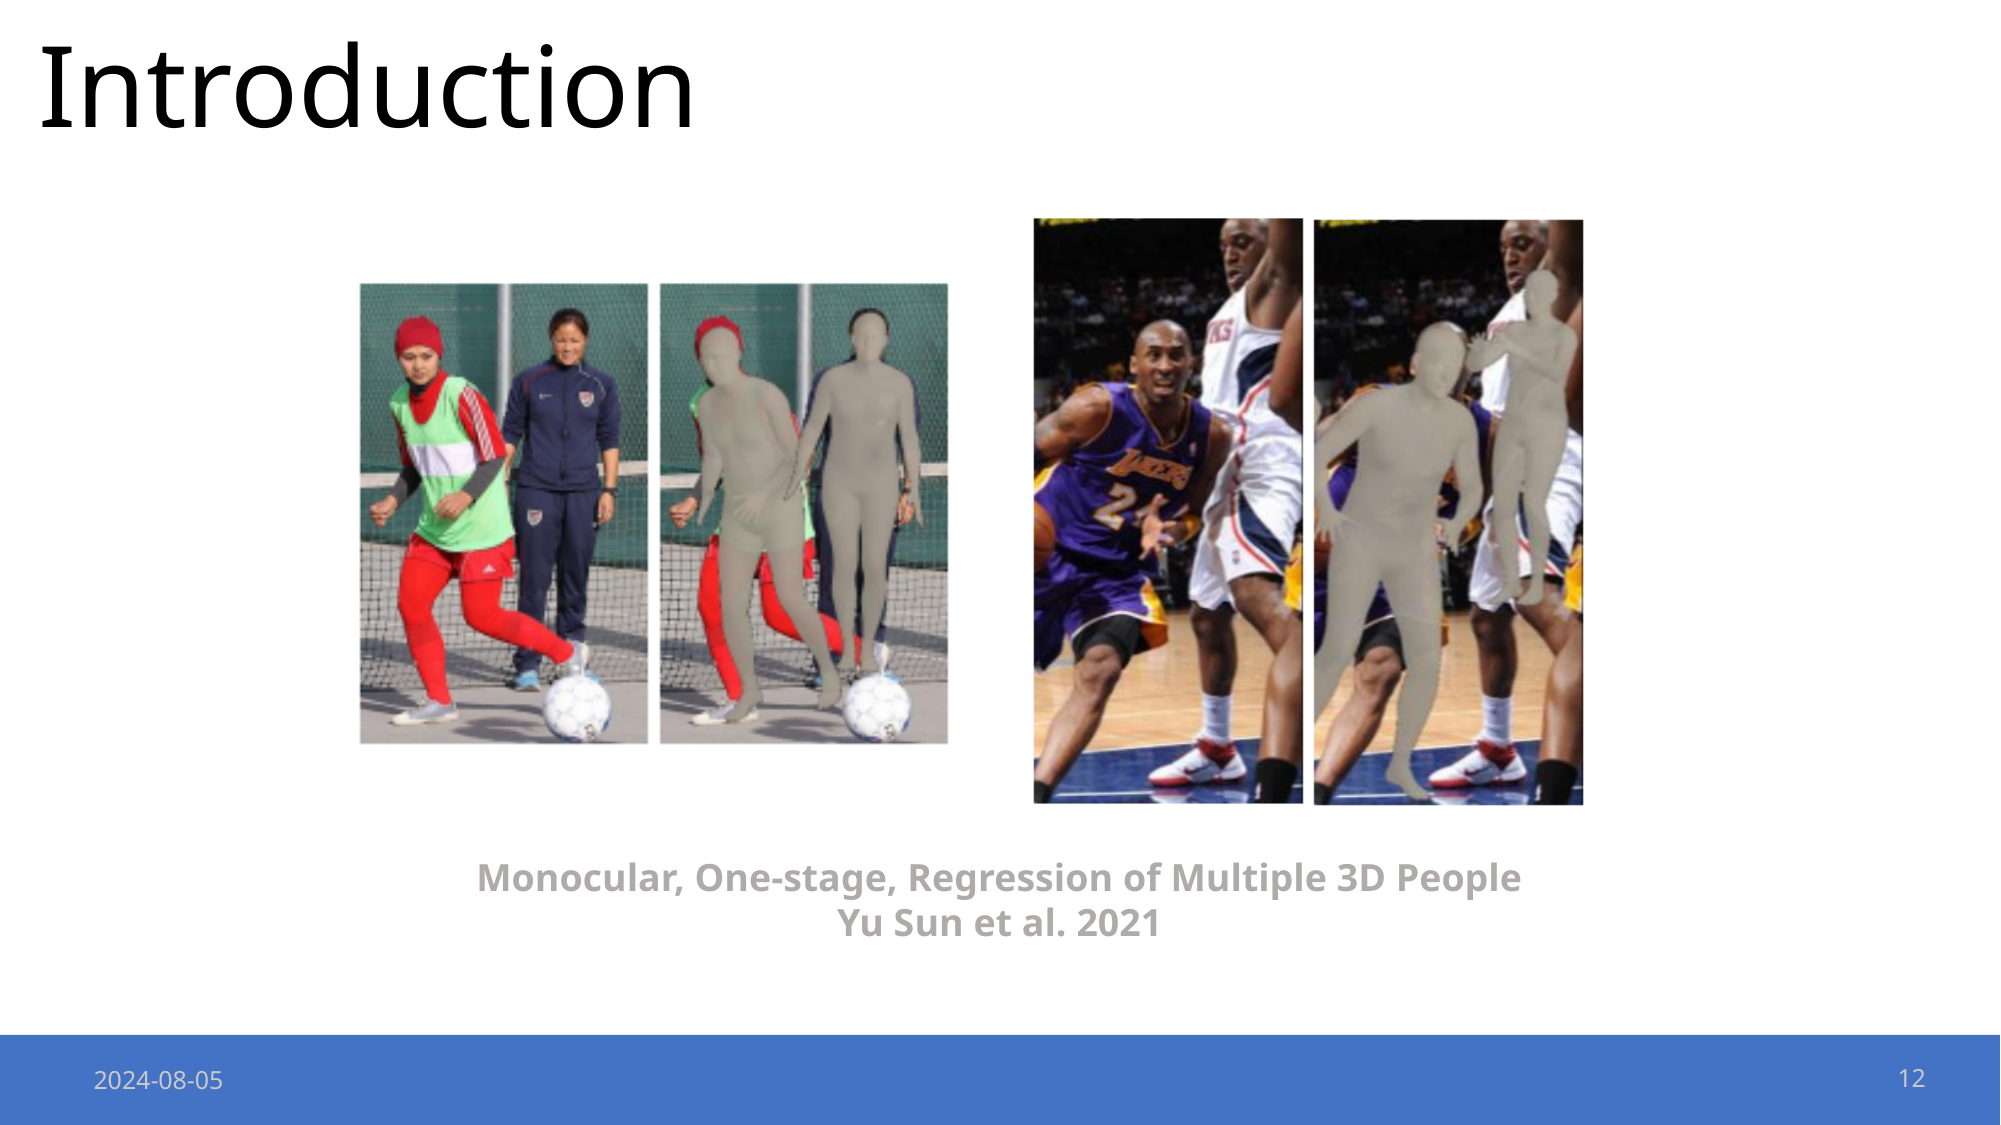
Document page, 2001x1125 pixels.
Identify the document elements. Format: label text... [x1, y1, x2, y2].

picture [1031, 217, 1585, 807]
picture [356, 277, 951, 747]
text_box [0, 1034, 2000, 1125]
footer 2024-08-05 [40, 1050, 277, 1110]
text_box Monocular, One-stage, Regression of Multiple 3D People Yu Sun et al. 2021 [425, 847, 1575, 952]
slide_number 12 [1839, 1050, 1941, 1110]
text_box Introduction [23, 2, 2000, 160]
